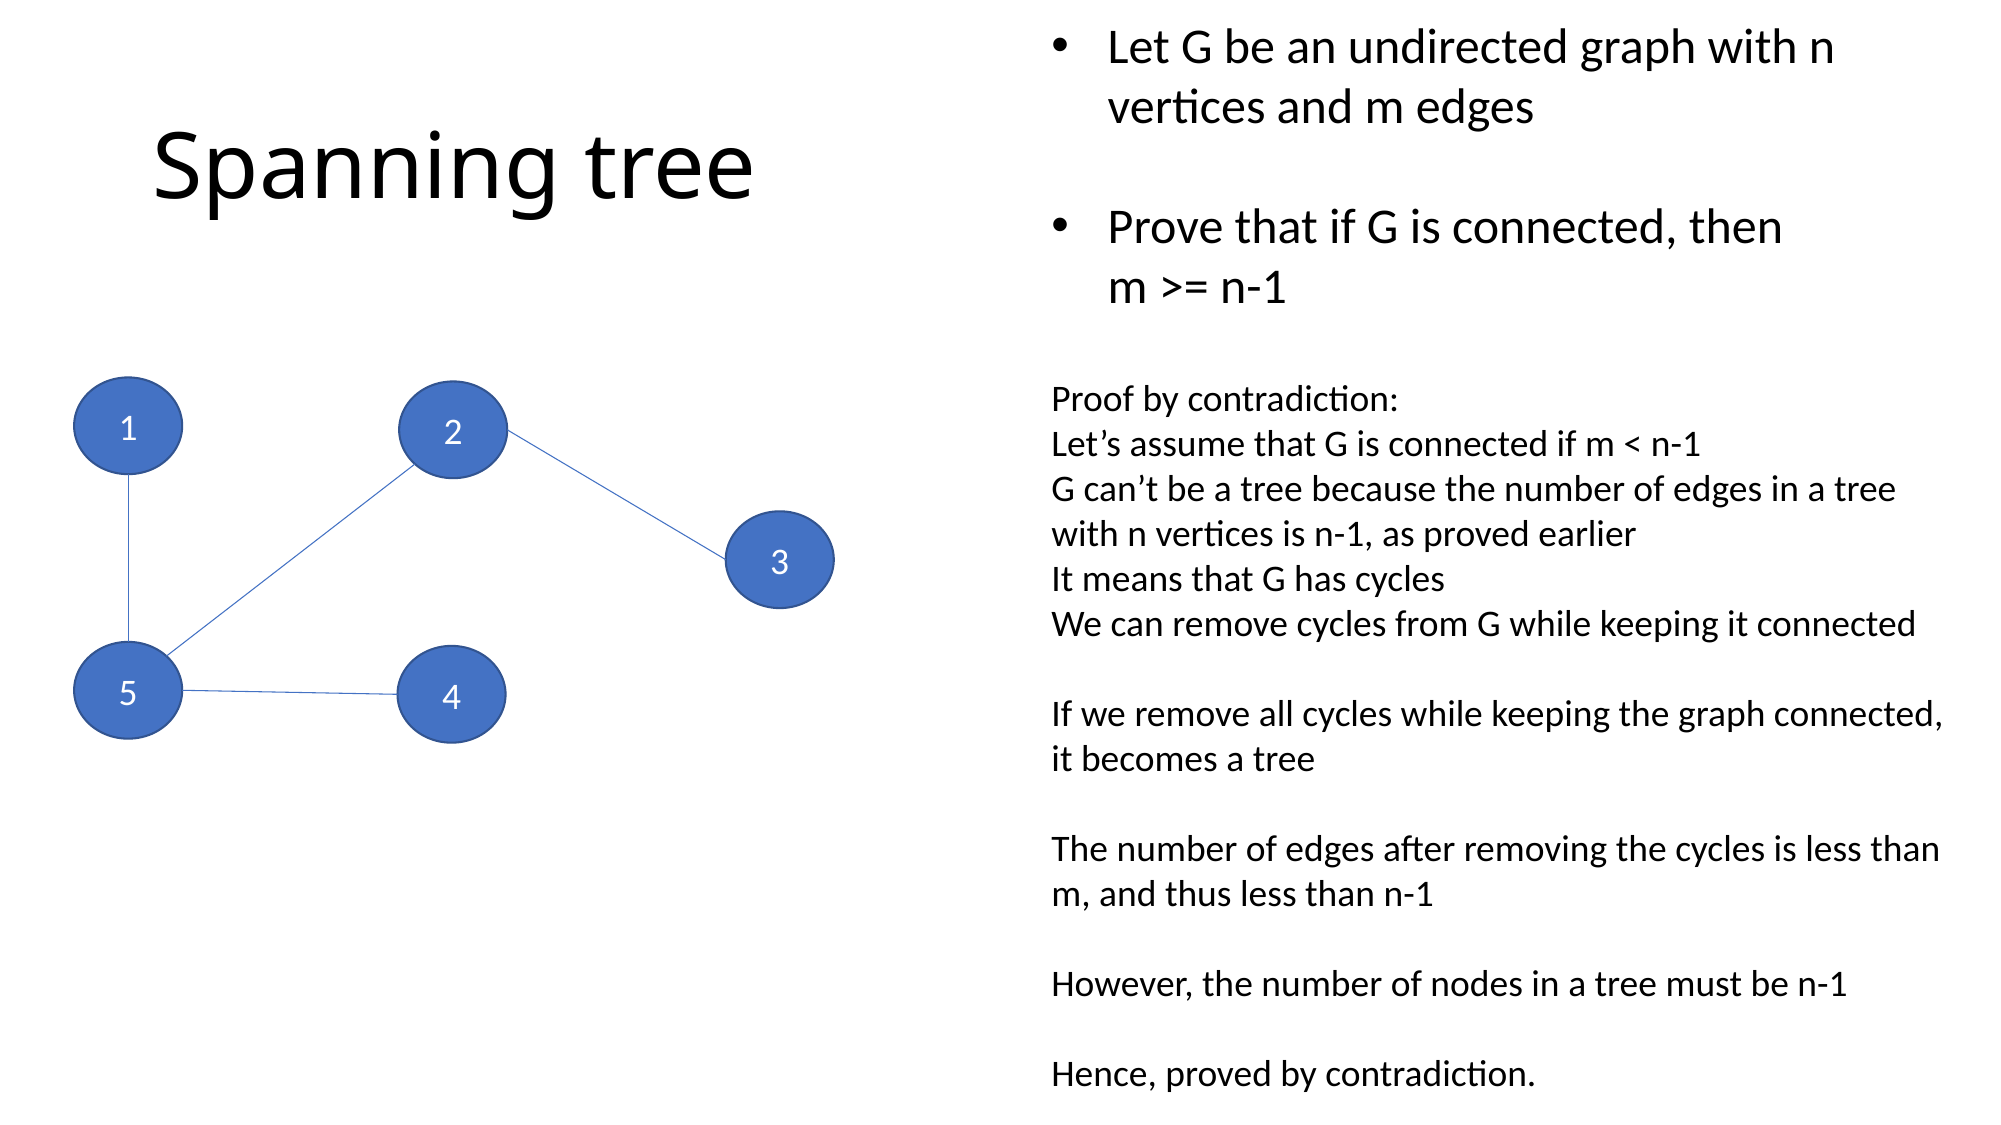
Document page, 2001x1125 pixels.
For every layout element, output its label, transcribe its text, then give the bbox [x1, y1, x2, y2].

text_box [182, 690, 398, 695]
text_box 2 [398, 380, 509, 480]
text_box 5 [73, 640, 184, 740]
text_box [166, 463, 415, 657]
text_box 4 [396, 644, 507, 744]
text_box 1 [73, 376, 184, 476]
text_box Let G be an undirected graph with n vertices and m edges Prove that if G is connected, then m >= n-1 Proof by contradiction: Let’s assume that G is connected if m < n-1 G can’t be a tree because the number of edges in a tree with n vertices is n-1, as proved earlier It means that G has cycles We can remove cycles from G while keeping it connected If we remove all cycles while keeping the graph connected, it becomes a tree The number of edges after removing the cycles is less than m, and thus less than n-1 However, the number of nodes in a tree must be n-1 Hence, proved by contradiction. [1036, 6, 1963, 1102]
title Spanning tree [137, 59, 1036, 278]
text_box 3 [724, 510, 835, 610]
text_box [507, 429, 726, 560]
